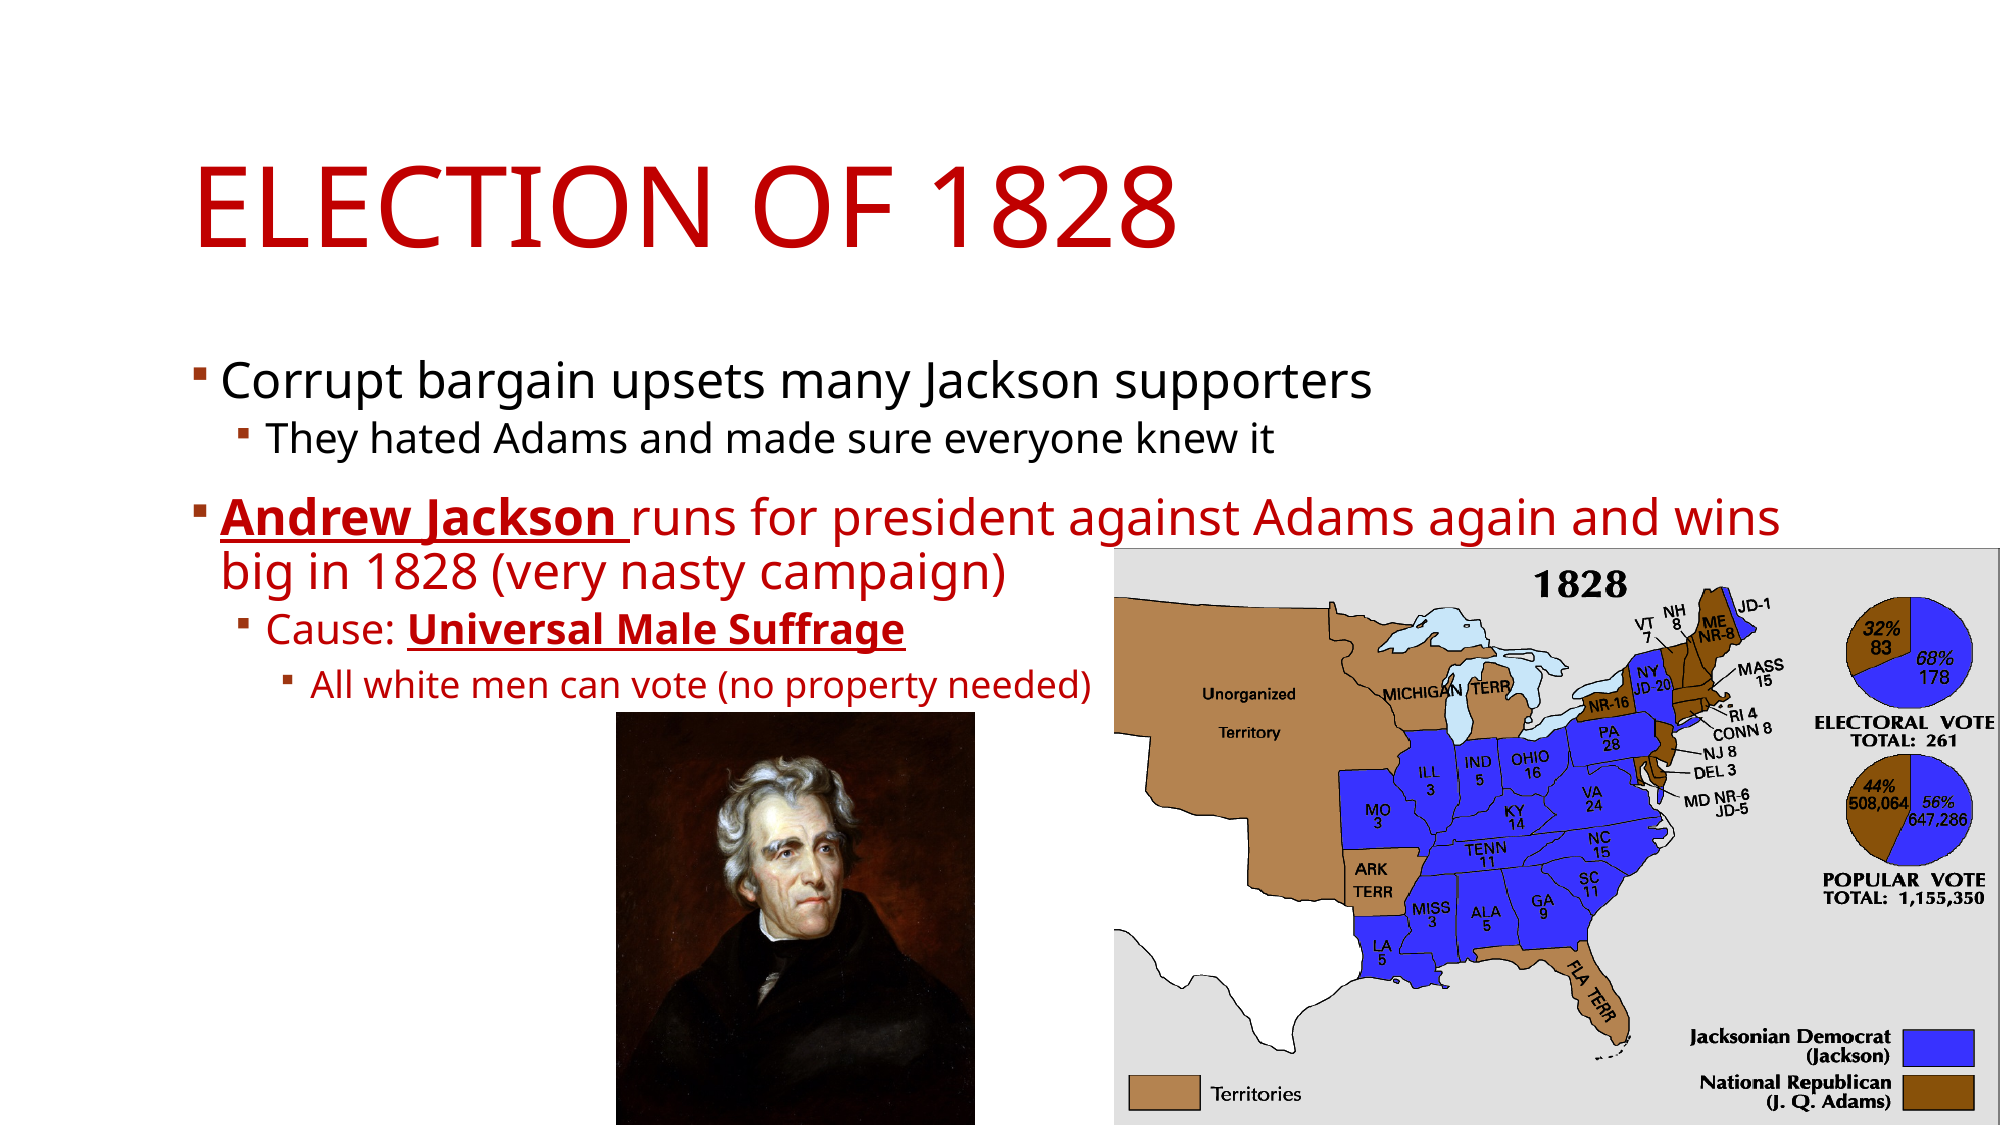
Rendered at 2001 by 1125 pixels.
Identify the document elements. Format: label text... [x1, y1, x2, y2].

title Election of 1828 [175, 79, 1826, 344]
picture [1114, 548, 2000, 1125]
picture [616, 712, 975, 1125]
list Corrupt bargain upsets many Jackson supporters They hated Adams and made sure everyone knew it Andrew Jackson runs for president against Adams again and wins big in 1828 (very nasty campaign) Cause: Universal Male Suffrage All white men can vote (no property needed) [175, 348, 1826, 1013]
